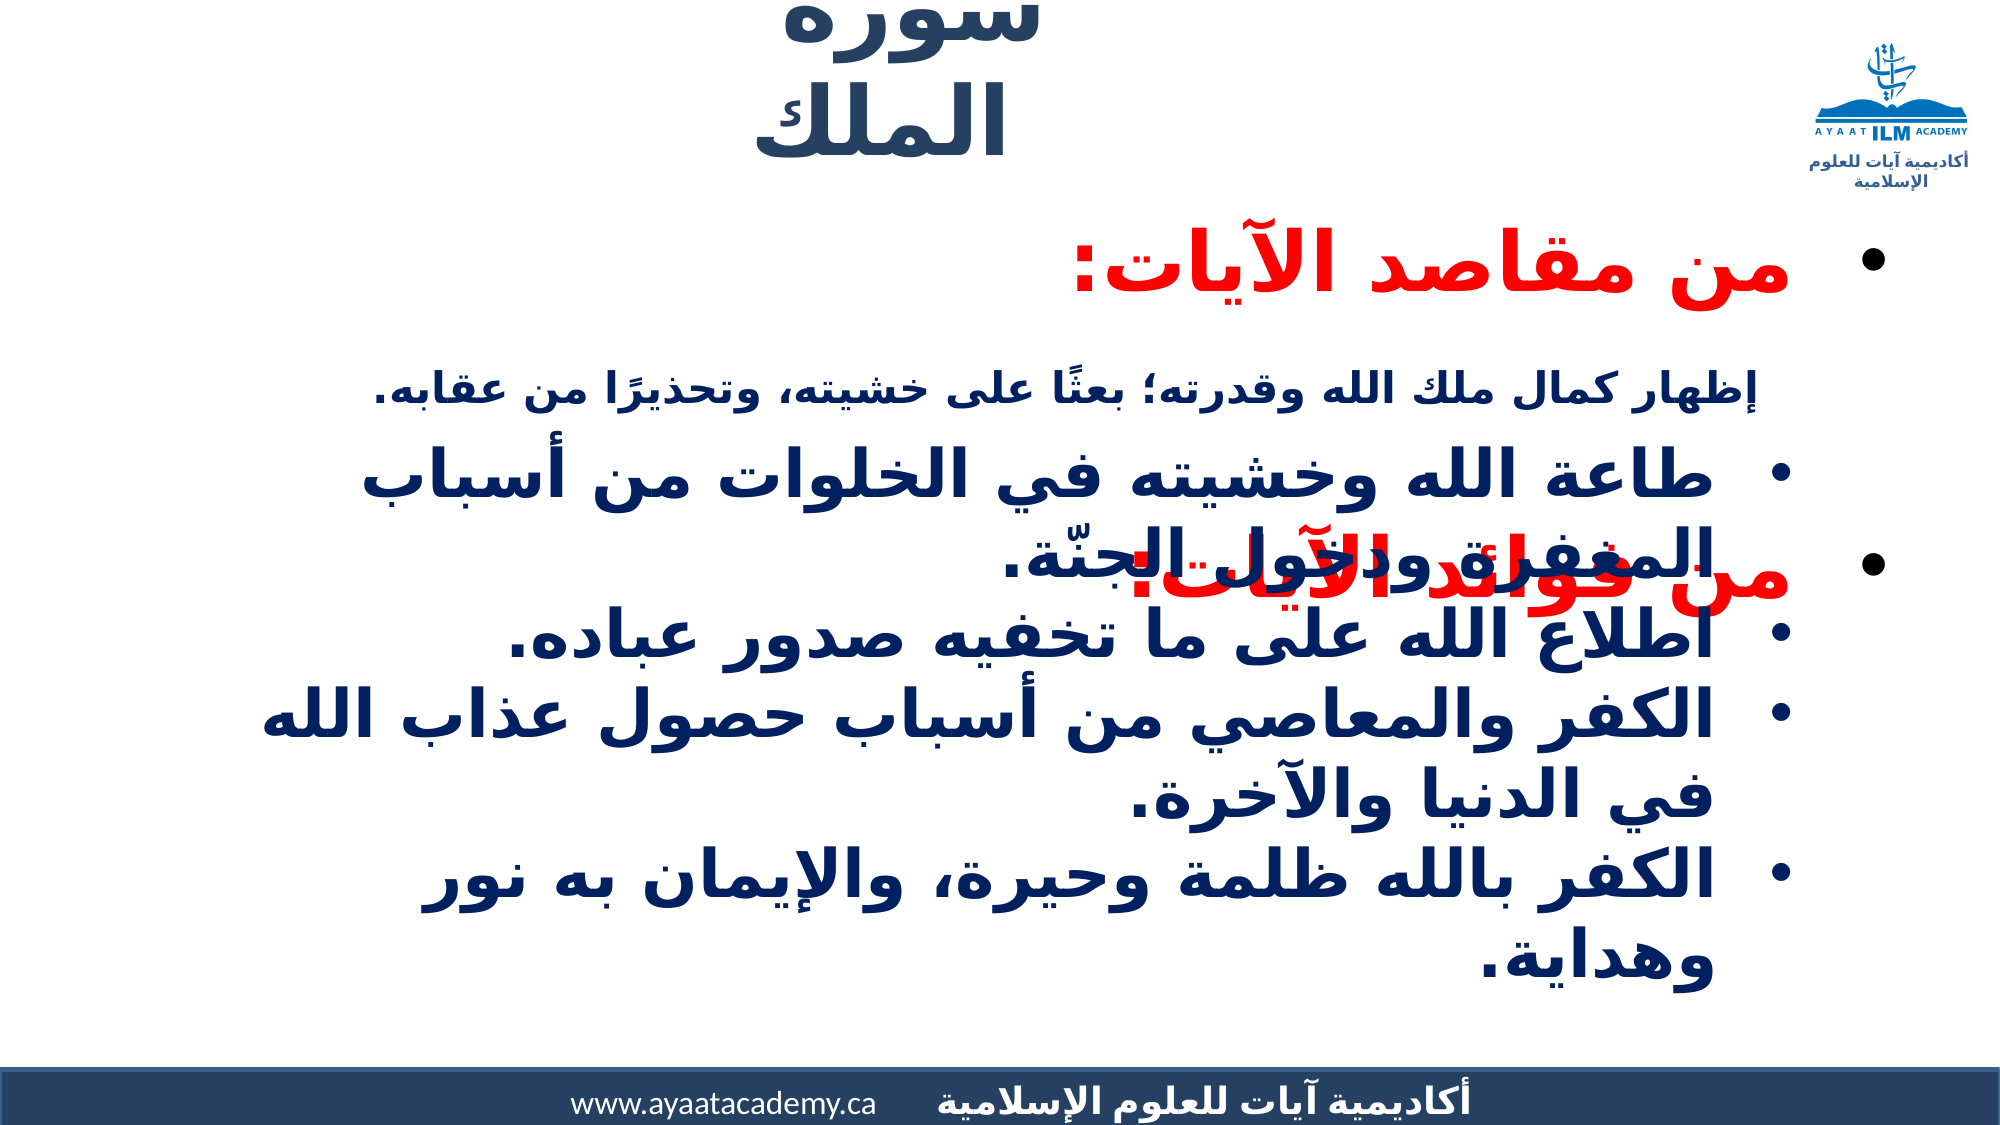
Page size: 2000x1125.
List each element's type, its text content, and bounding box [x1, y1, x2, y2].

text_box طاعة الله وخشيته في الخلوات من أسباب المغفرة ودخول الجنّة. اطلاع الله على ما تخفيه صدور عباده. الكفر والمعاصي من أسباب حصول عذاب الله في الدنيا والآخرة. الكفر بالله ظلمة وحيرة، والإيمان به نور وهداية. [203, 621, 1808, 999]
text_box من مقاصد الآيات: [259, 196, 1904, 316]
picture [1808, 30, 1973, 150]
text_box أكاديمية آيات للعلوم الإسلامية www.ayaatacademy.ca [0, 1067, 2000, 1125]
text_box أكاديمية آيات للعلوم الإسلامية [1789, 143, 1989, 199]
text_box إظهار كمال ملك الله وقدرته؛ بعثًا على خشيته، وتحذيرًا من عقابه. [302, 314, 1790, 420]
text_box سورة الملك [693, 59, 1069, 182]
text_box من فوائد الآيات: [1103, 501, 1904, 622]
